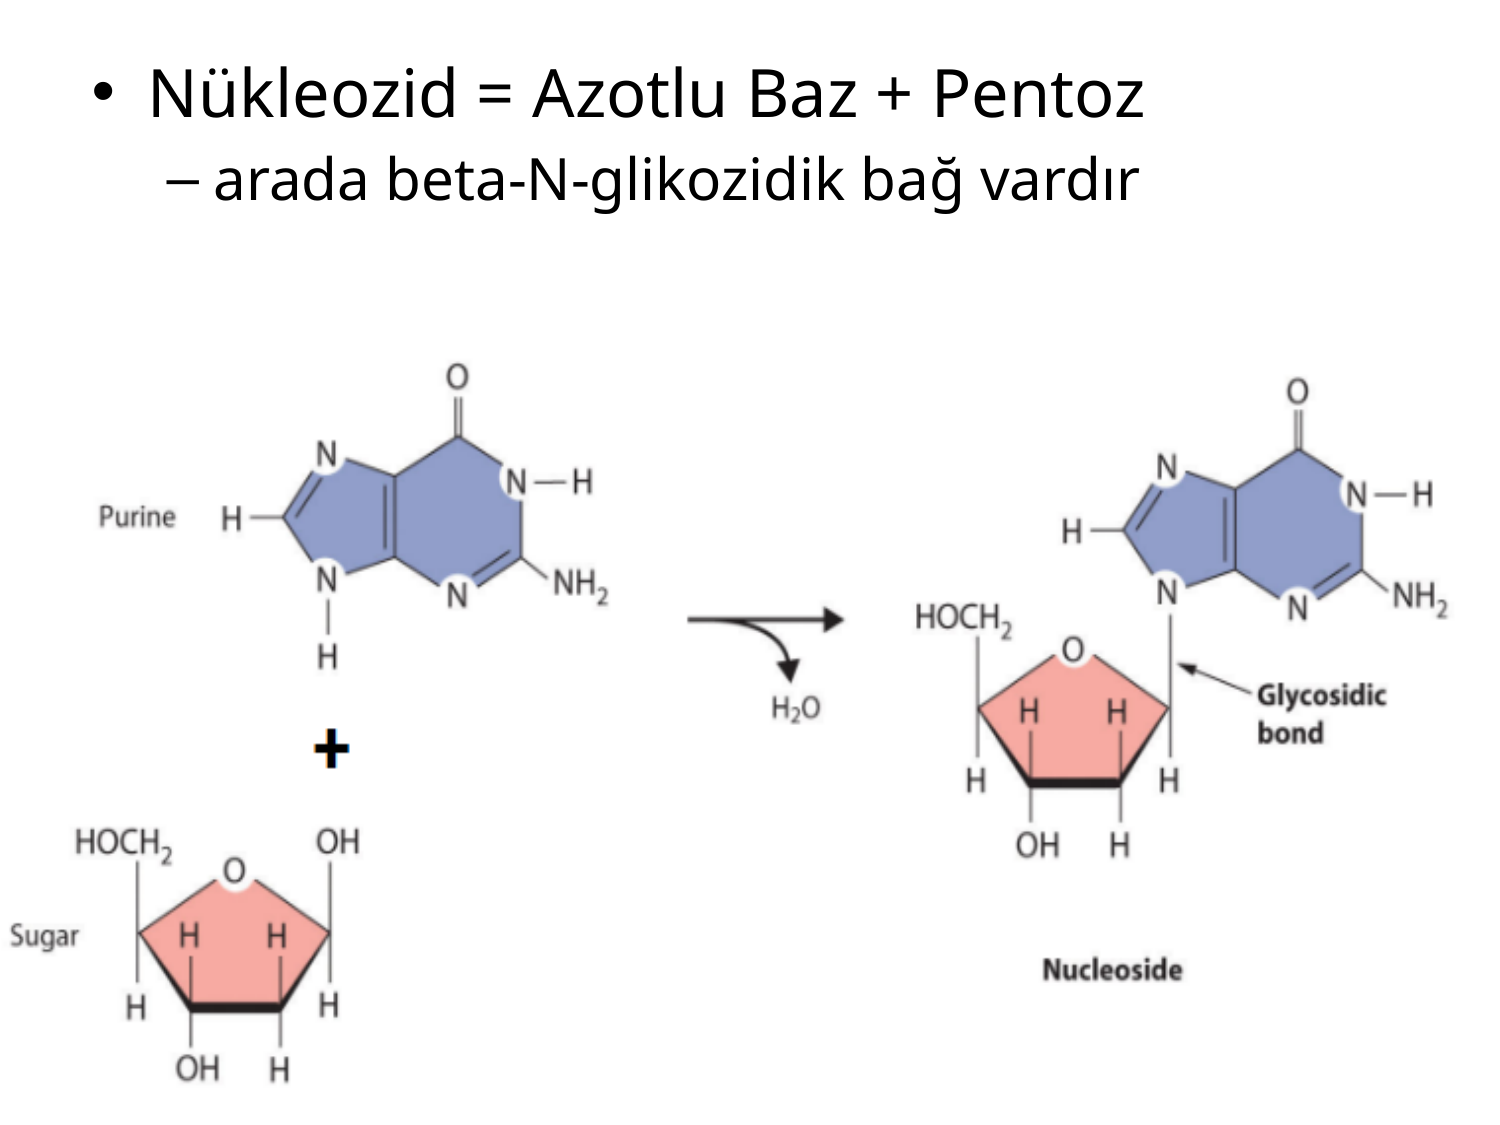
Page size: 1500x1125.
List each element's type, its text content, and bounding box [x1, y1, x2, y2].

list Nükleozid = Azotlu Baz + Pentoz arada beta-N-glikozidik bağ vardır [76, 42, 1427, 279]
picture [0, 349, 1500, 1125]
